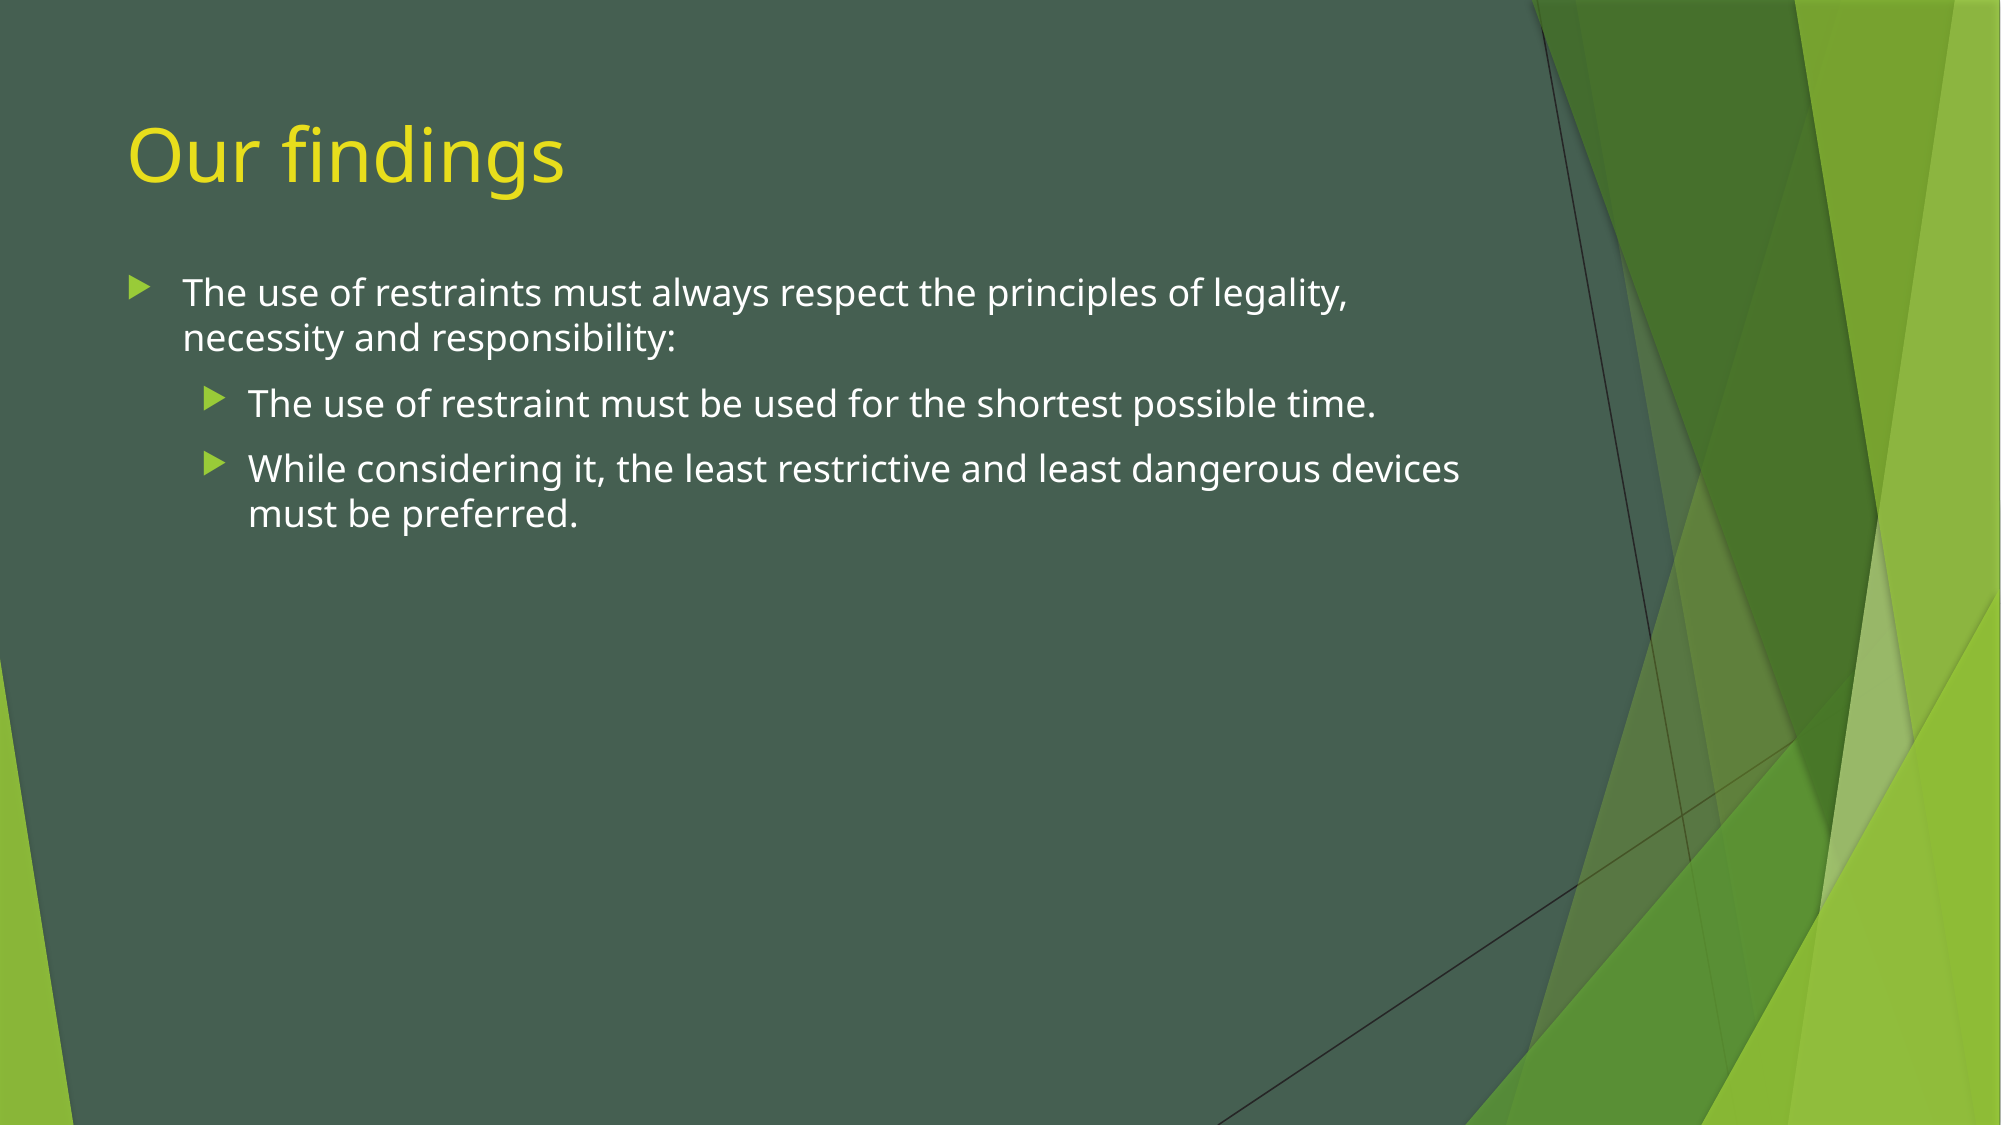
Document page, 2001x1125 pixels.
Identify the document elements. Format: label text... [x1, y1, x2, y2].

list The use of restraints must always respect the principles of legality, necessity and responsibility: The use of restraint must be used for the shortest possible time. While considering it, the least restrictive and least dangerous devices must be preferred. [111, 261, 1522, 898]
title Our findings [111, 99, 1522, 261]
